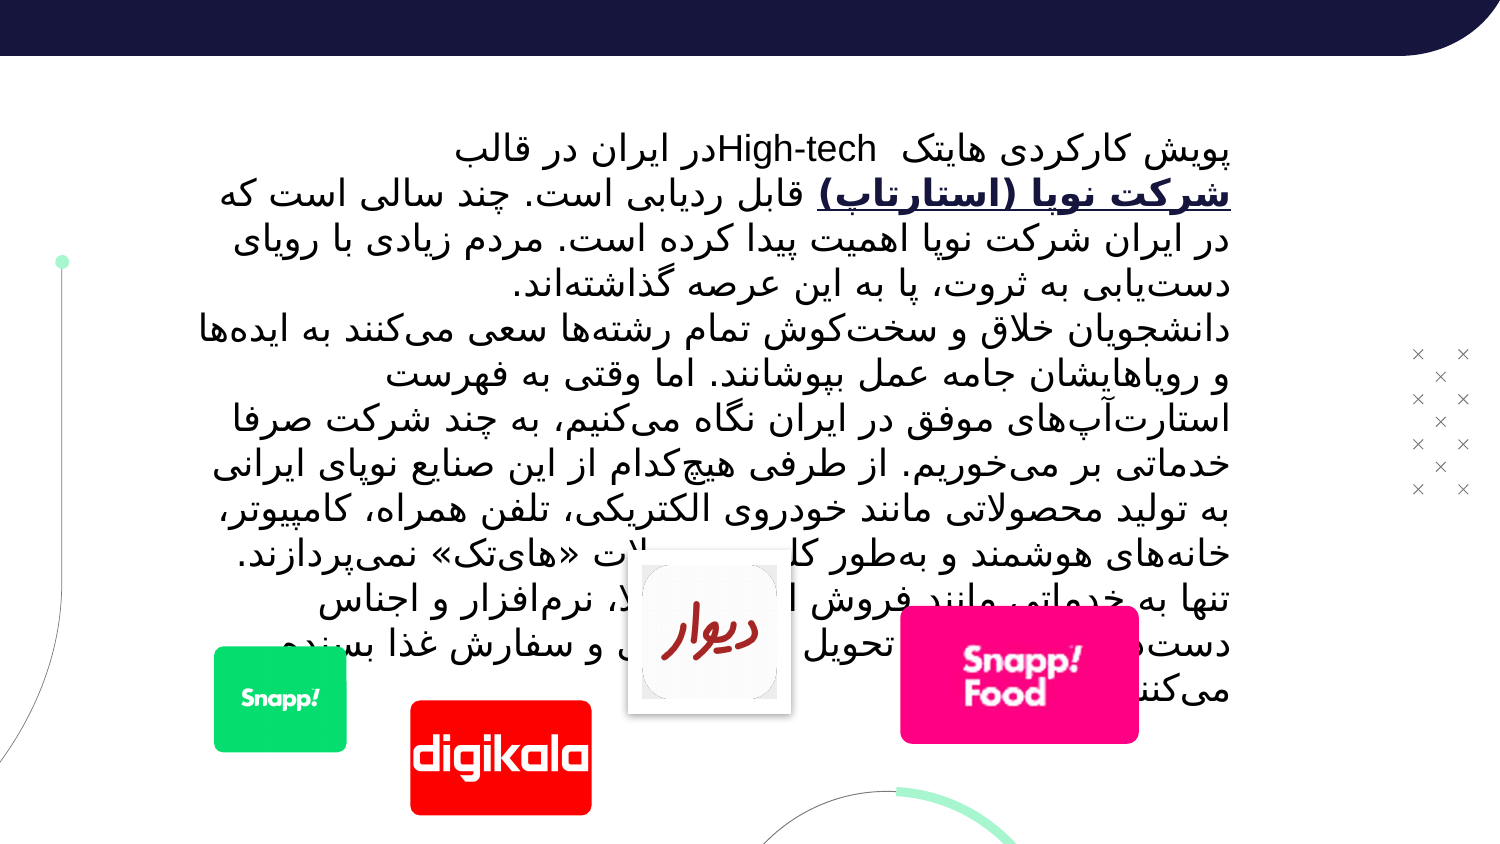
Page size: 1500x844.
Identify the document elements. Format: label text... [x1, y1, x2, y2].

picture [641, 564, 777, 700]
picture [900, 605, 1140, 745]
picture [410, 700, 592, 816]
picture [213, 646, 347, 753]
text_box پویش کارکردی هایتک High-techدر ایران در قالب شرکت نوپا (استارتاپ) قابل ردیابی است. چند سالی است که در ایران شرکت نوپا اهمیت پیدا کرده است. مردم زیادی با رویای دست‌یابی به ثروت، پا به این عرصه گذاشته‌اند. دانشجویان خلاق و سخت‌کوش تمام رشته‌ها سعی می‌کنند به ایده‌ها و رویاهایشان جامه عمل بپوشانند. اما وقتی به فهرست استارت‌آپ‌های موفق در ایران نگاه می‌کنیم، به چند شرکت صرفا خدماتی بر می‌خوریم. از طرفی هیچ‌کدام از این صنایع نوپای ایرانی به تولید محصولاتی مانند خودروی الکتریکی، تلفن همراه، کامپیوتر، خانه‌های هوشمند و به‌طور کلی محصولات «های‌تک» نمی‌پردازند. تنها به خدماتی مانند فروش اینترنتی کالا، نرم‌افزار و اجناس دست‌دوم یا تاکسی و تحویل بسته پستی و سفارش غذا بسنده می‌کنند. [172, 116, 1246, 716]
